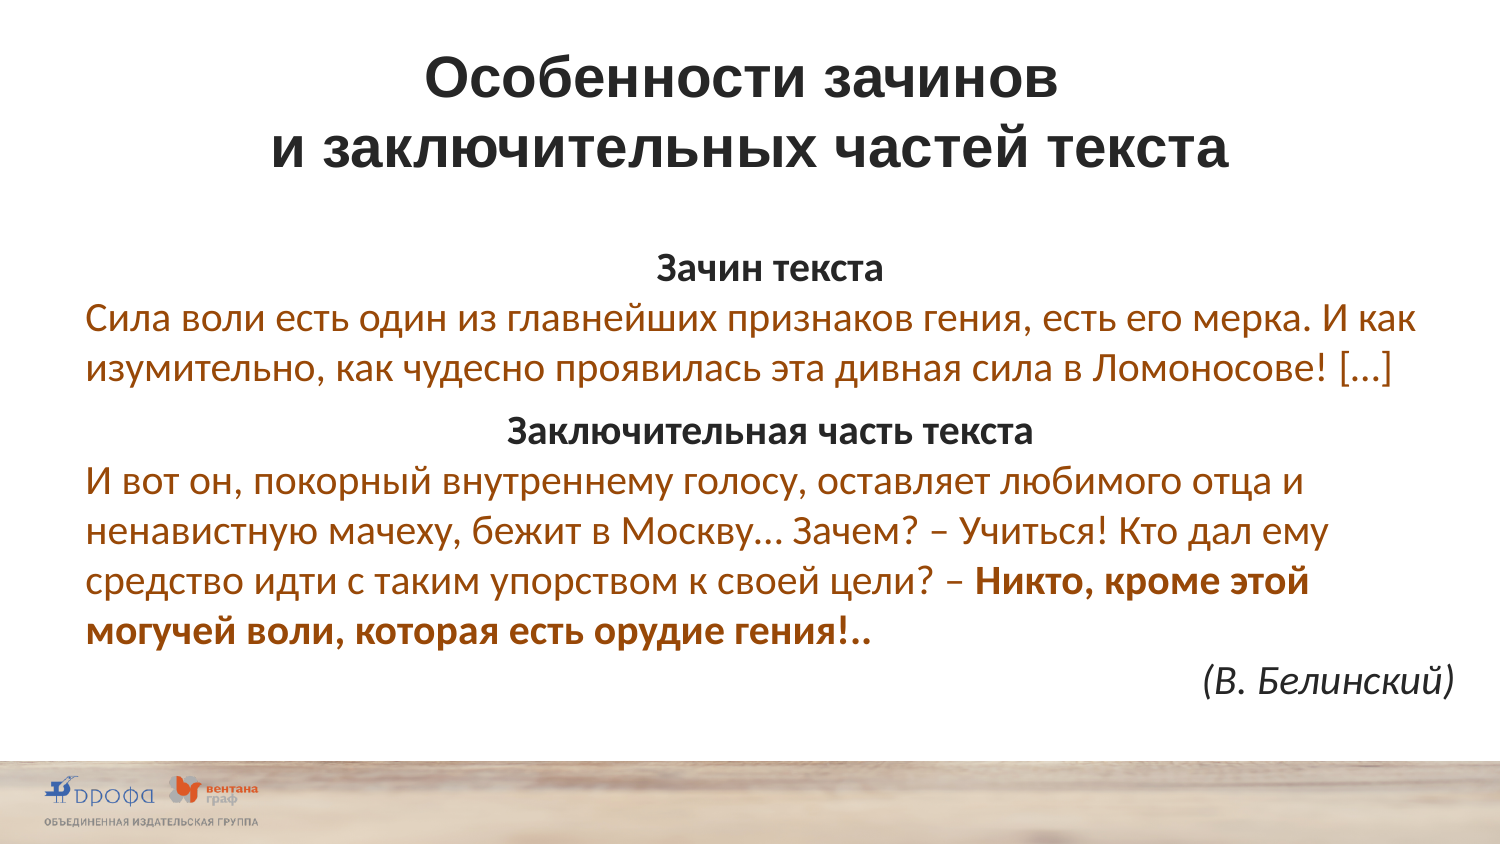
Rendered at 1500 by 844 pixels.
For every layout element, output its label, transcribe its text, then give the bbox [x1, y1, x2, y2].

picture [0, 761, 1500, 844]
text_box Особенности зачинов и заключительных частей текста [35, 67, 1468, 155]
text_box Зачин текста Сила воли есть один из главнейших признаков гения, есть его мерка. И как изумительно, как чудесно проявилась эта дивная сила в Ломоносове! […] Заключительная часть текста И вот он, покорный внутреннему голосу, оставляет любимого отца и ненавистную мачеху, бежит в Москву… Зачем? – Учиться! Кто дал ему средство идти с таким упорством к своей цели? – Никто, кроме этой могучей воли, которая есть орудие гения!.. (В. Белинский) [70, 232, 1471, 711]
